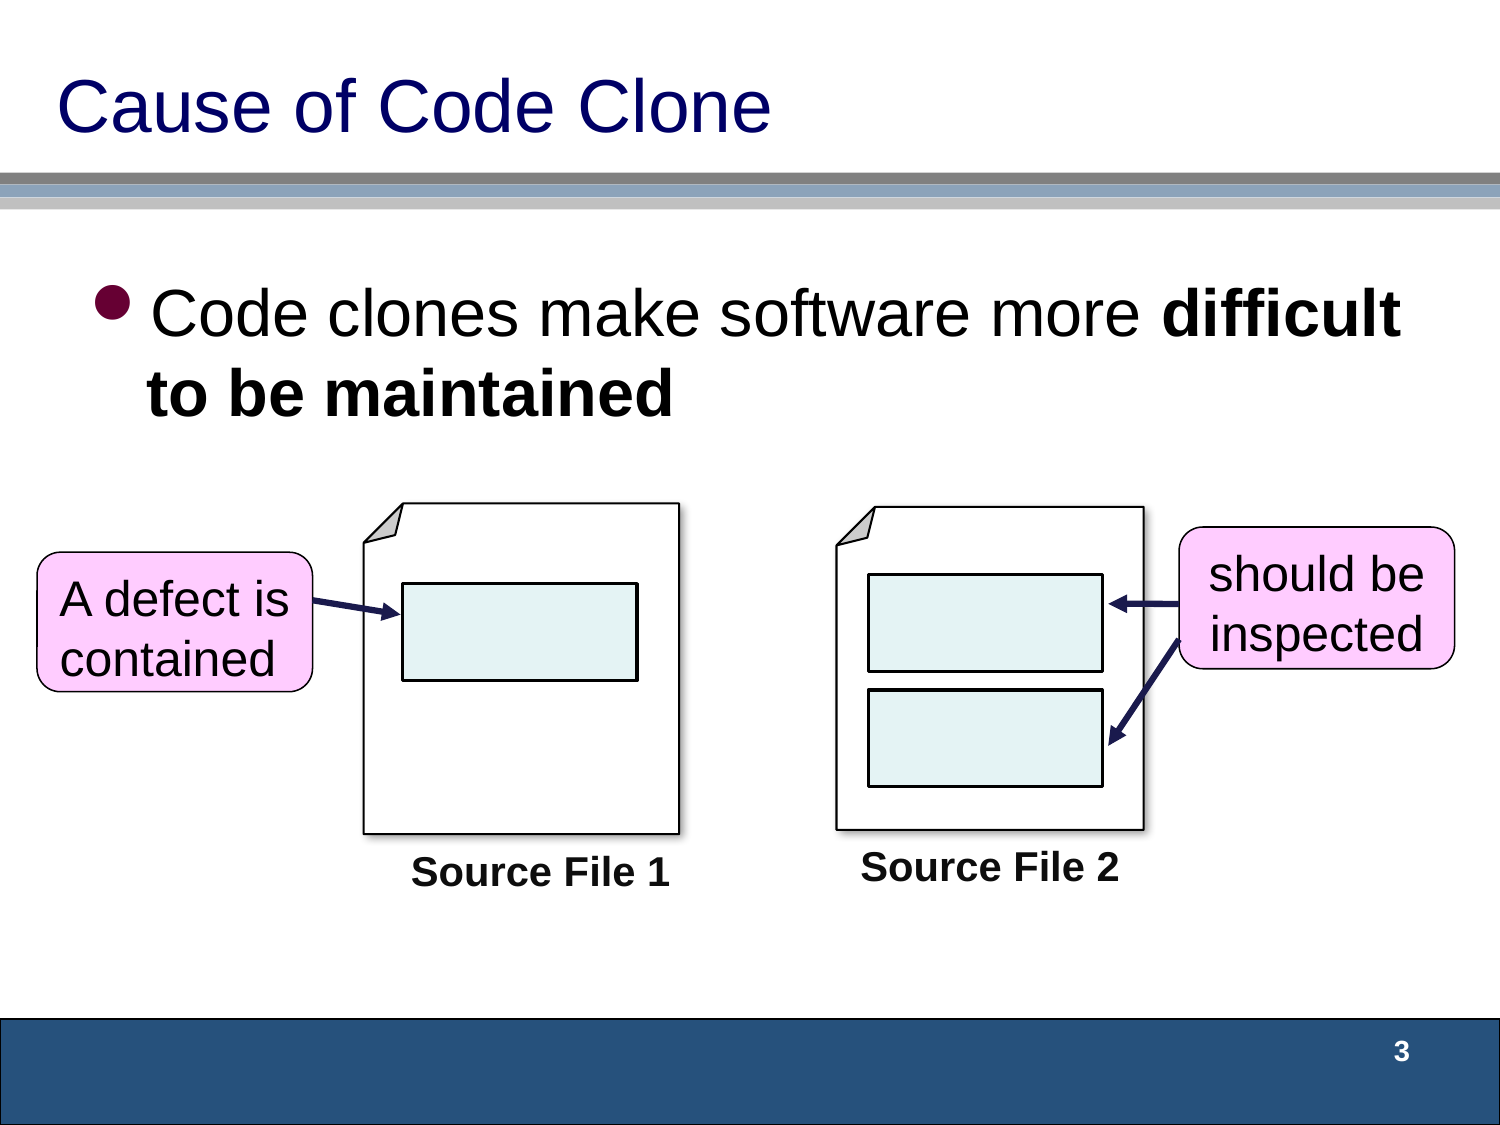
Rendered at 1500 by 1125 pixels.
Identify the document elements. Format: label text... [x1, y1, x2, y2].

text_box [836, 506, 1144, 899]
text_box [363, 503, 703, 904]
slide_number 3 [1074, 1024, 1426, 1103]
text_box A defect is contained [36, 552, 313, 692]
text_box should be inspected [1179, 527, 1455, 669]
list Code clones make software more difficult to be maintained [74, 262, 1426, 1006]
title Cause of Code Clone [40, 30, 1460, 175]
